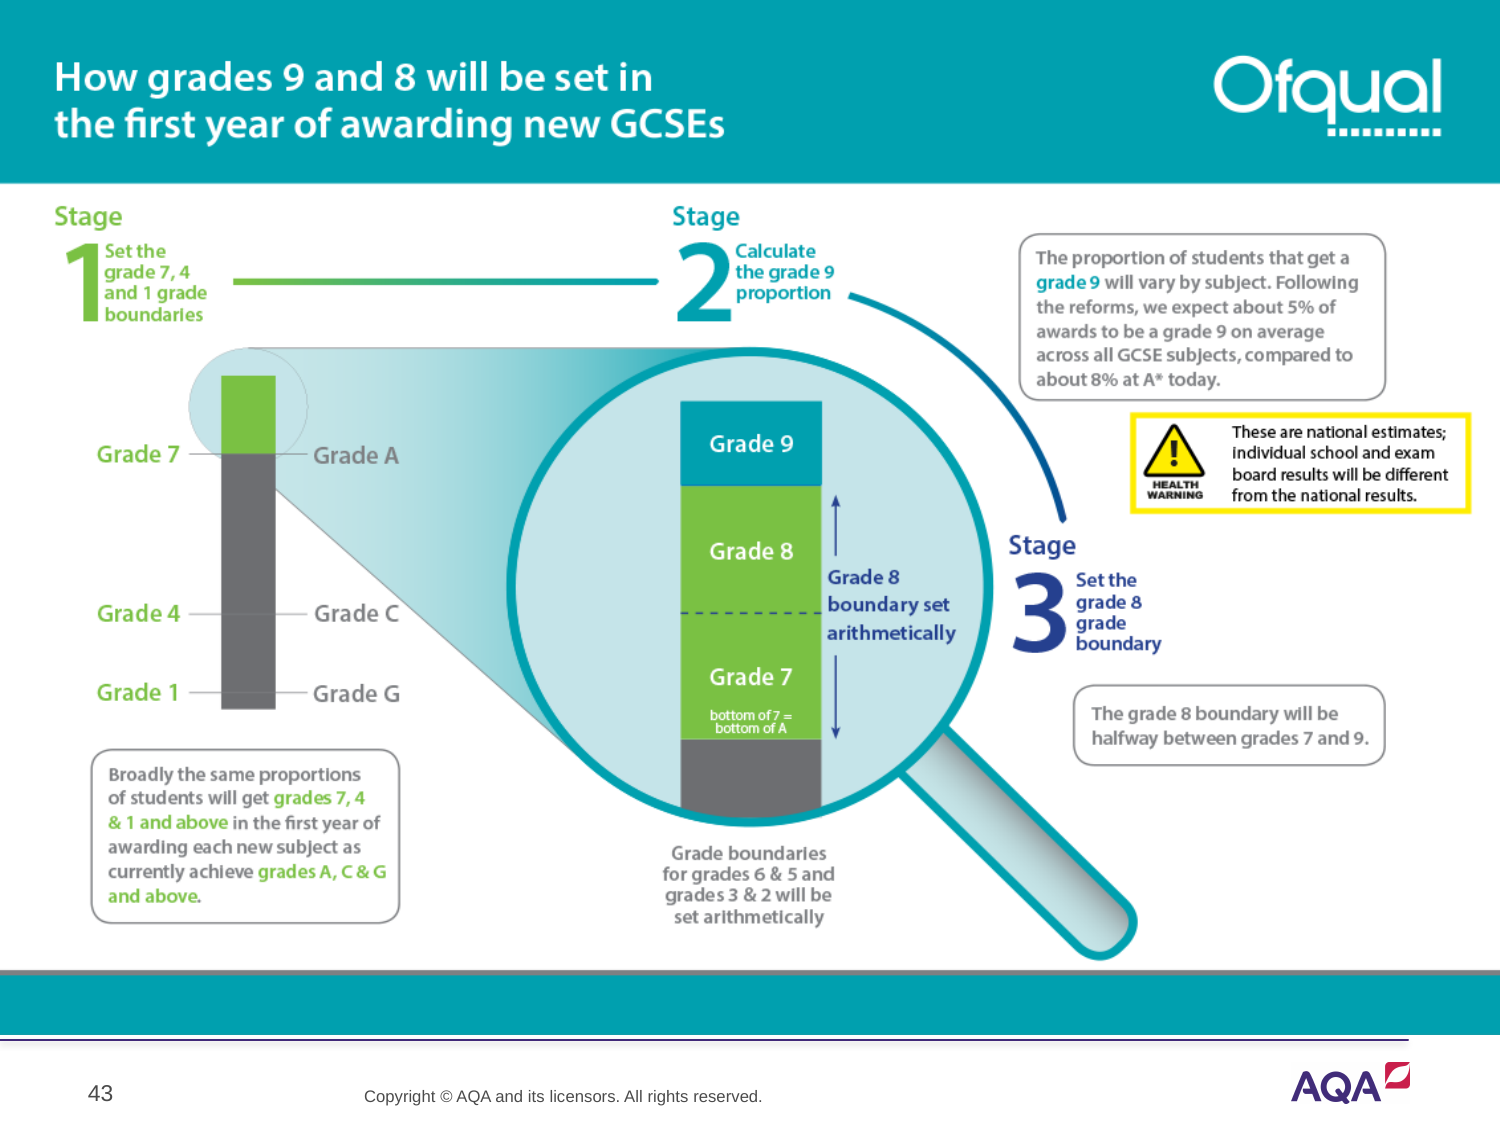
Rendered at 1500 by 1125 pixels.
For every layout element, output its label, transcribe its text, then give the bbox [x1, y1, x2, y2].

picture [1291, 1062, 1410, 1104]
picture [0, 0, 1500, 1036]
footer Copyright © AQA and its licensors. All rights reserved. [324, 1084, 764, 1124]
slide_number 43 [72, 1062, 188, 1123]
